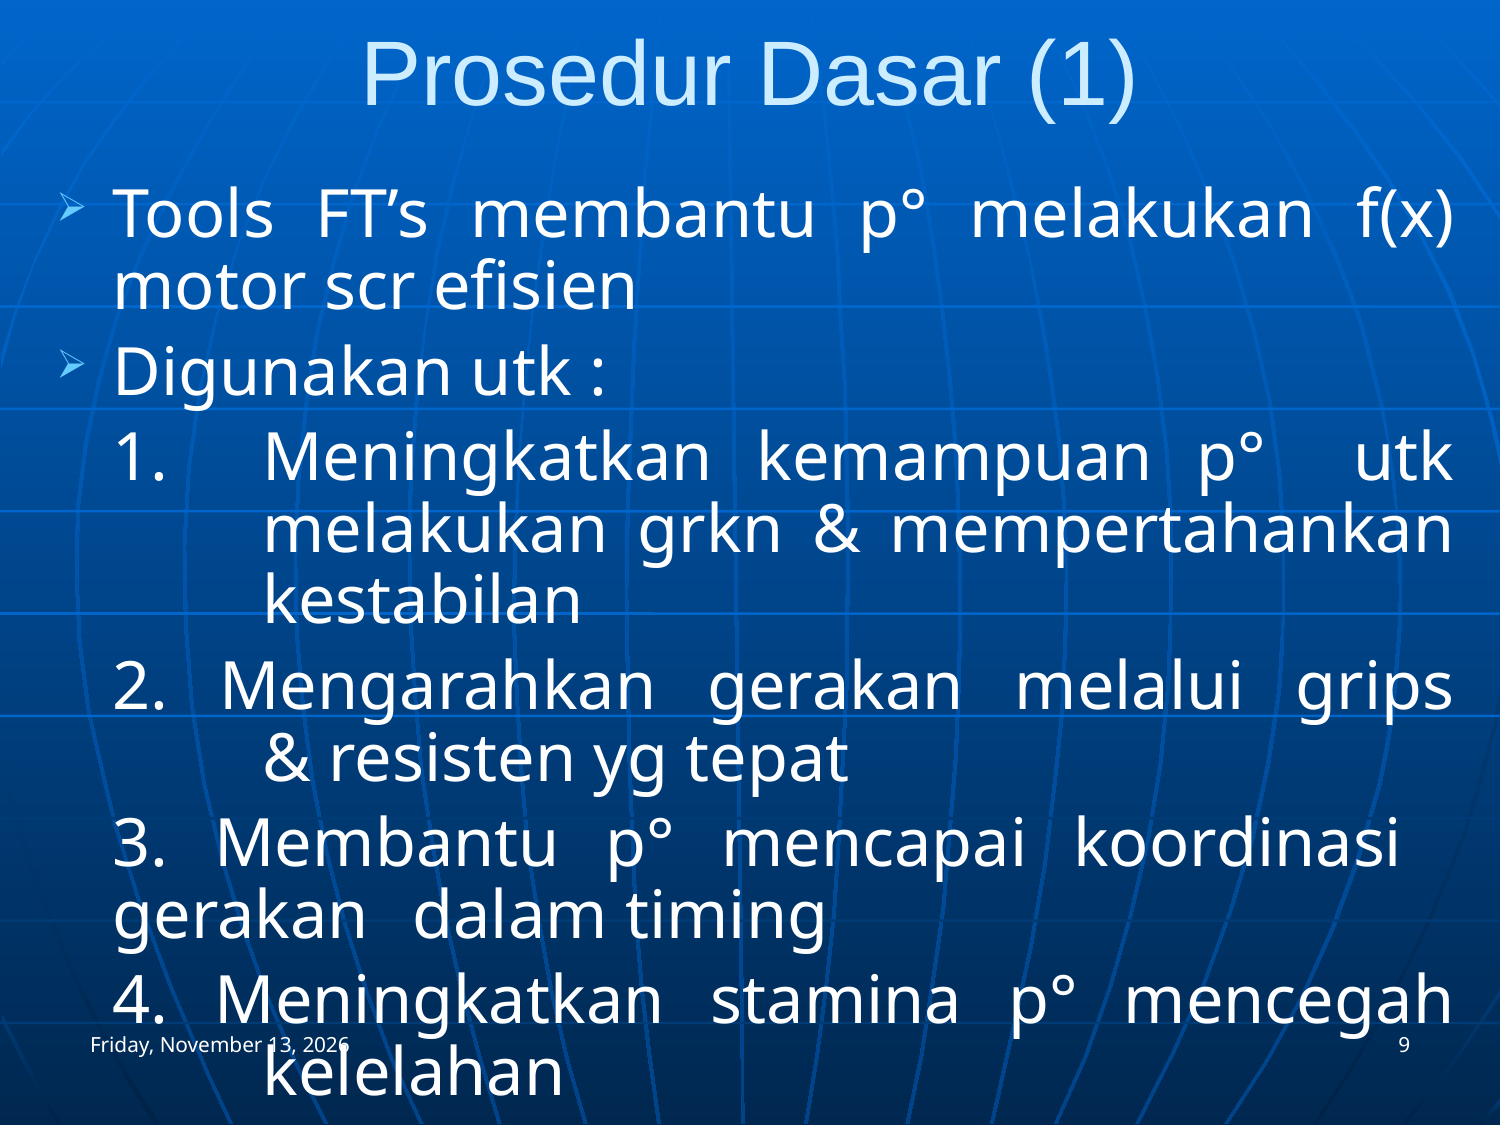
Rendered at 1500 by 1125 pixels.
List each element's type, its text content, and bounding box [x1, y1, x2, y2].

title Prosedur Dasar (1) [74, 0, 1426, 138]
list Tools FT’s membantu p° melakukan f(x) motor scr efisien Digunakan utk : 1. Meningkatkan kemampuan p° utk melakukan grkn & mempertahankan kestabilan 2. Mengarahkan gerakan melalui grips & resisten yg tepat 3. Membantu p° mencapai koordinasi gerakan dalam timing 4. Meningkatkan stamina p° mencegah kelelahan [40, 172, 1471, 1125]
